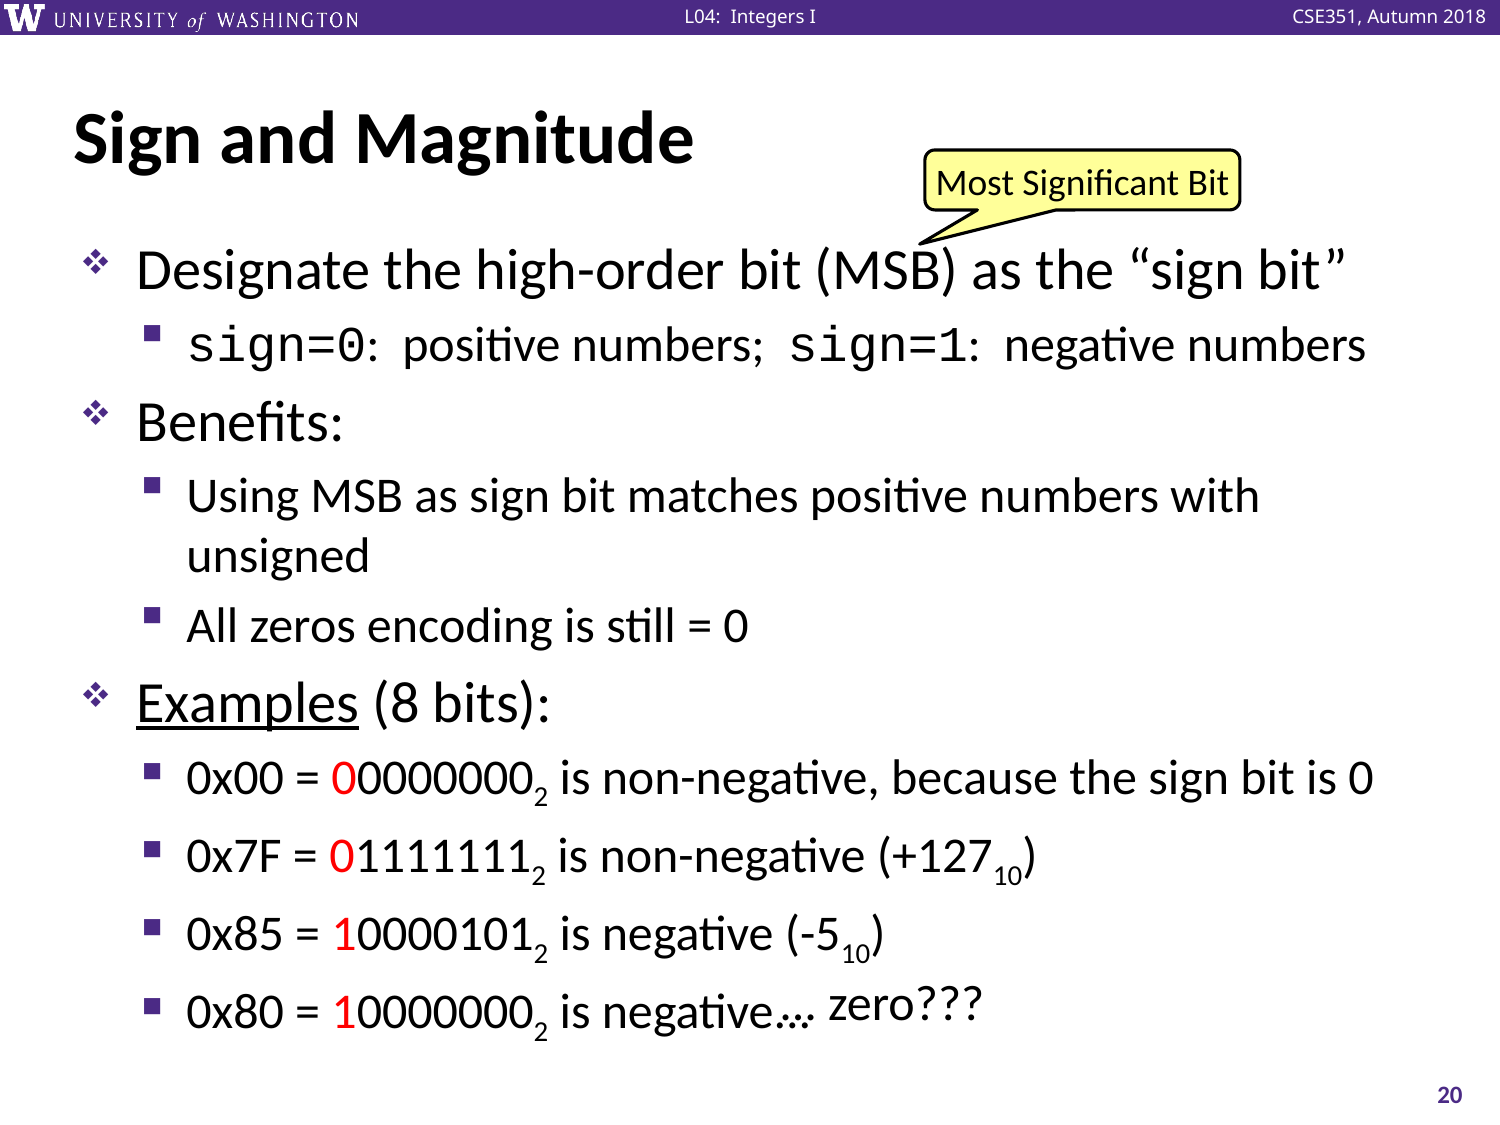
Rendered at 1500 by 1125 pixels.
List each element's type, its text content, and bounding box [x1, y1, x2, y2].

list Designate the high-order bit (MSB) as the “sign bit” sign=0: positive numbers; sign=1: negative numbers Benefits: Using MSB as sign bit matches positive numbers with unsigned All zeros encoding is still = 0 Examples (8 bits): 0x00 = 000000002 is non-negative, because the sign bit is 0 0x7F = 011111112 is non-negative (+12710) 0x85 = 100001012 is negative (-510) 0x80 = 100000002 is negative... [64, 223, 1438, 1040]
picture [4, 4, 358, 32]
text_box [325, 372, 1317, 959]
slide_number 20 [1400, 1065, 1500, 1125]
title Sign and Magnitude [58, 71, 1438, 197]
text_box Most Significant Bit [919, 149, 1240, 245]
text_box ... zero??? [764, 968, 1000, 1040]
